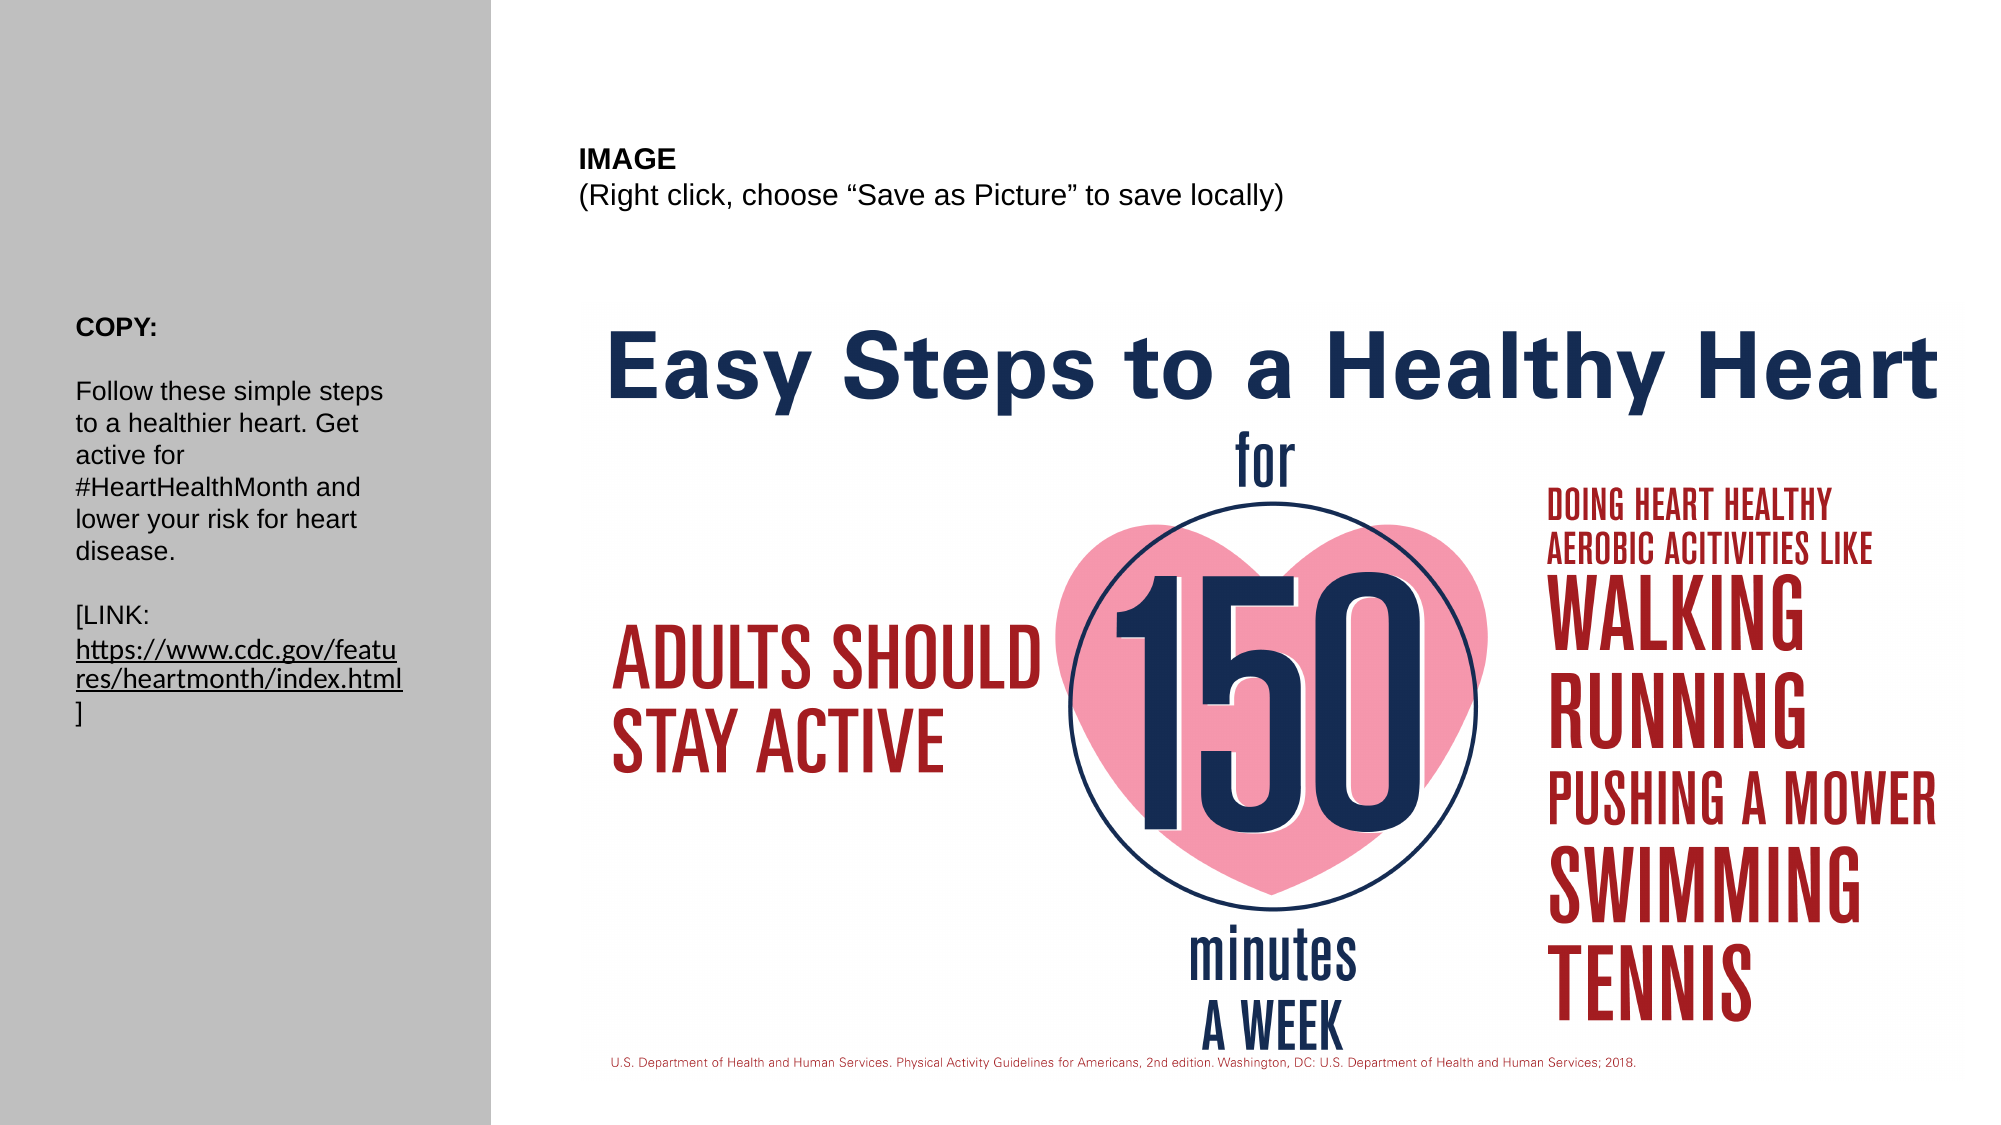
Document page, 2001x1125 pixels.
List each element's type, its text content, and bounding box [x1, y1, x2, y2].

text_box IMAGE (Right click, choose “Save as Picture” to save locally) [563, 132, 1618, 219]
picture [581, 302, 1966, 1082]
text_box COPY: Follow these simple steps to a healthier heart. Get active for #HeartHealthMonth and lower your risk for heart disease. [LINK: https://www.cdc.gov/features/heartmonth/index.html] [60, 302, 422, 705]
text_box [0, 0, 493, 1125]
